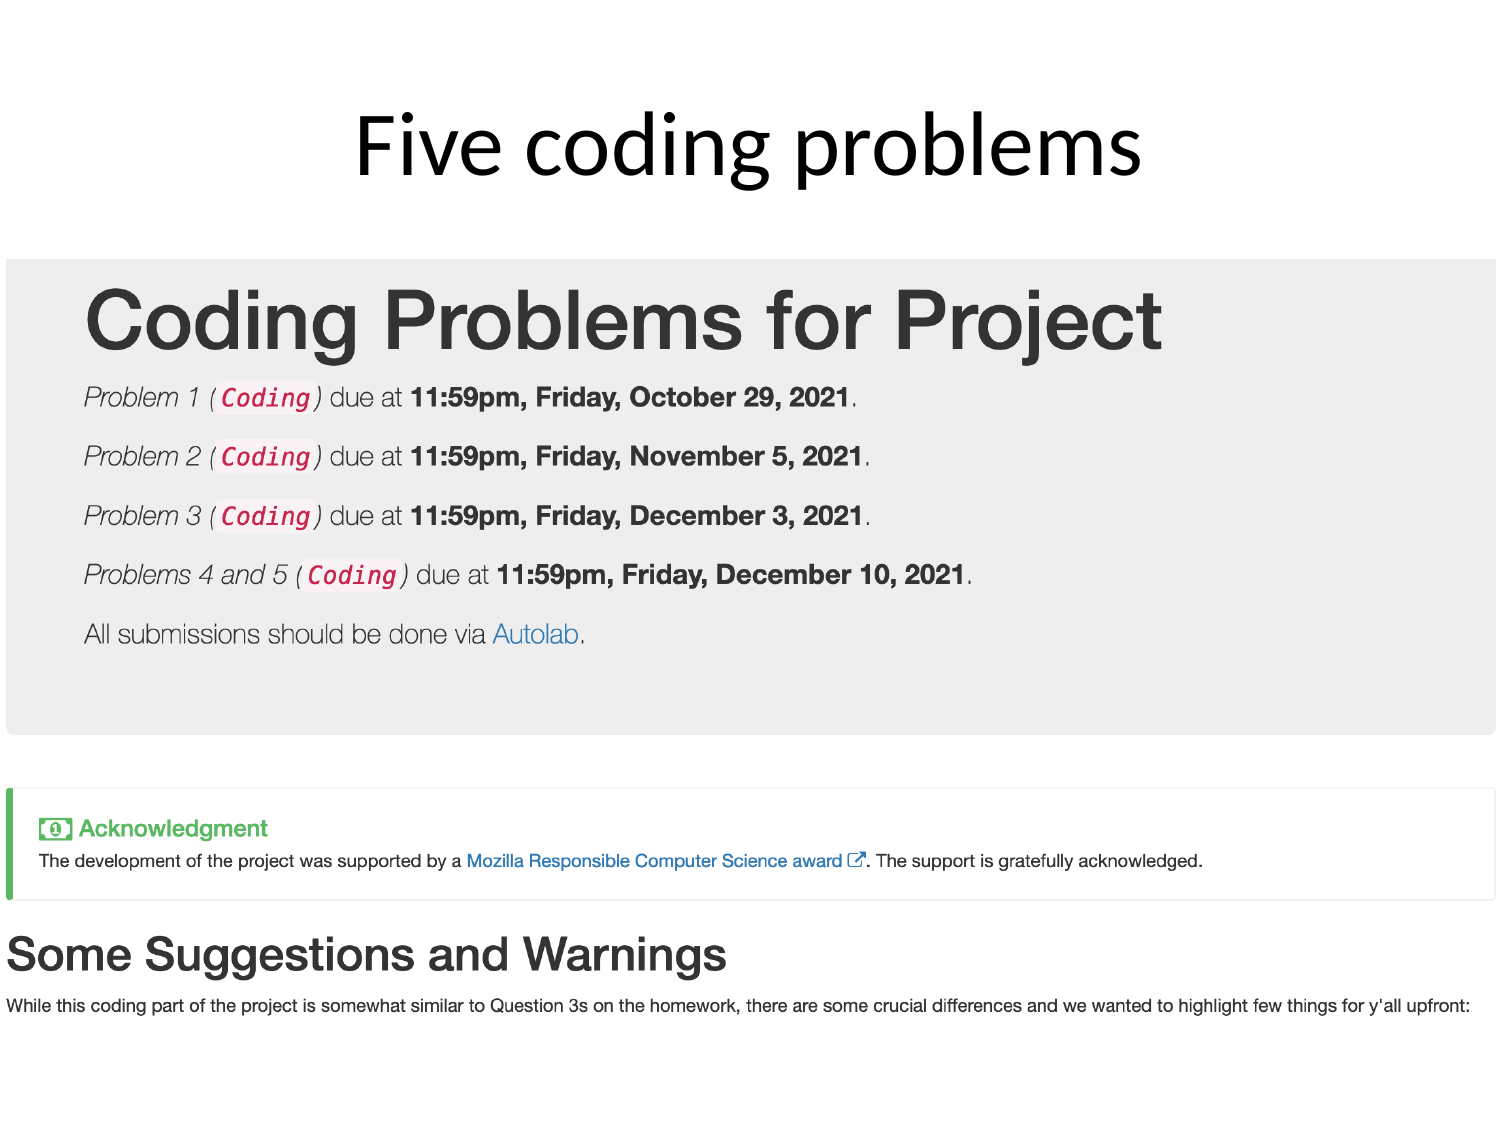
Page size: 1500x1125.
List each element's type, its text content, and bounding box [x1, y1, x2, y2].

picture [0, 259, 1500, 1035]
title Five coding problems [75, 45, 1425, 233]
